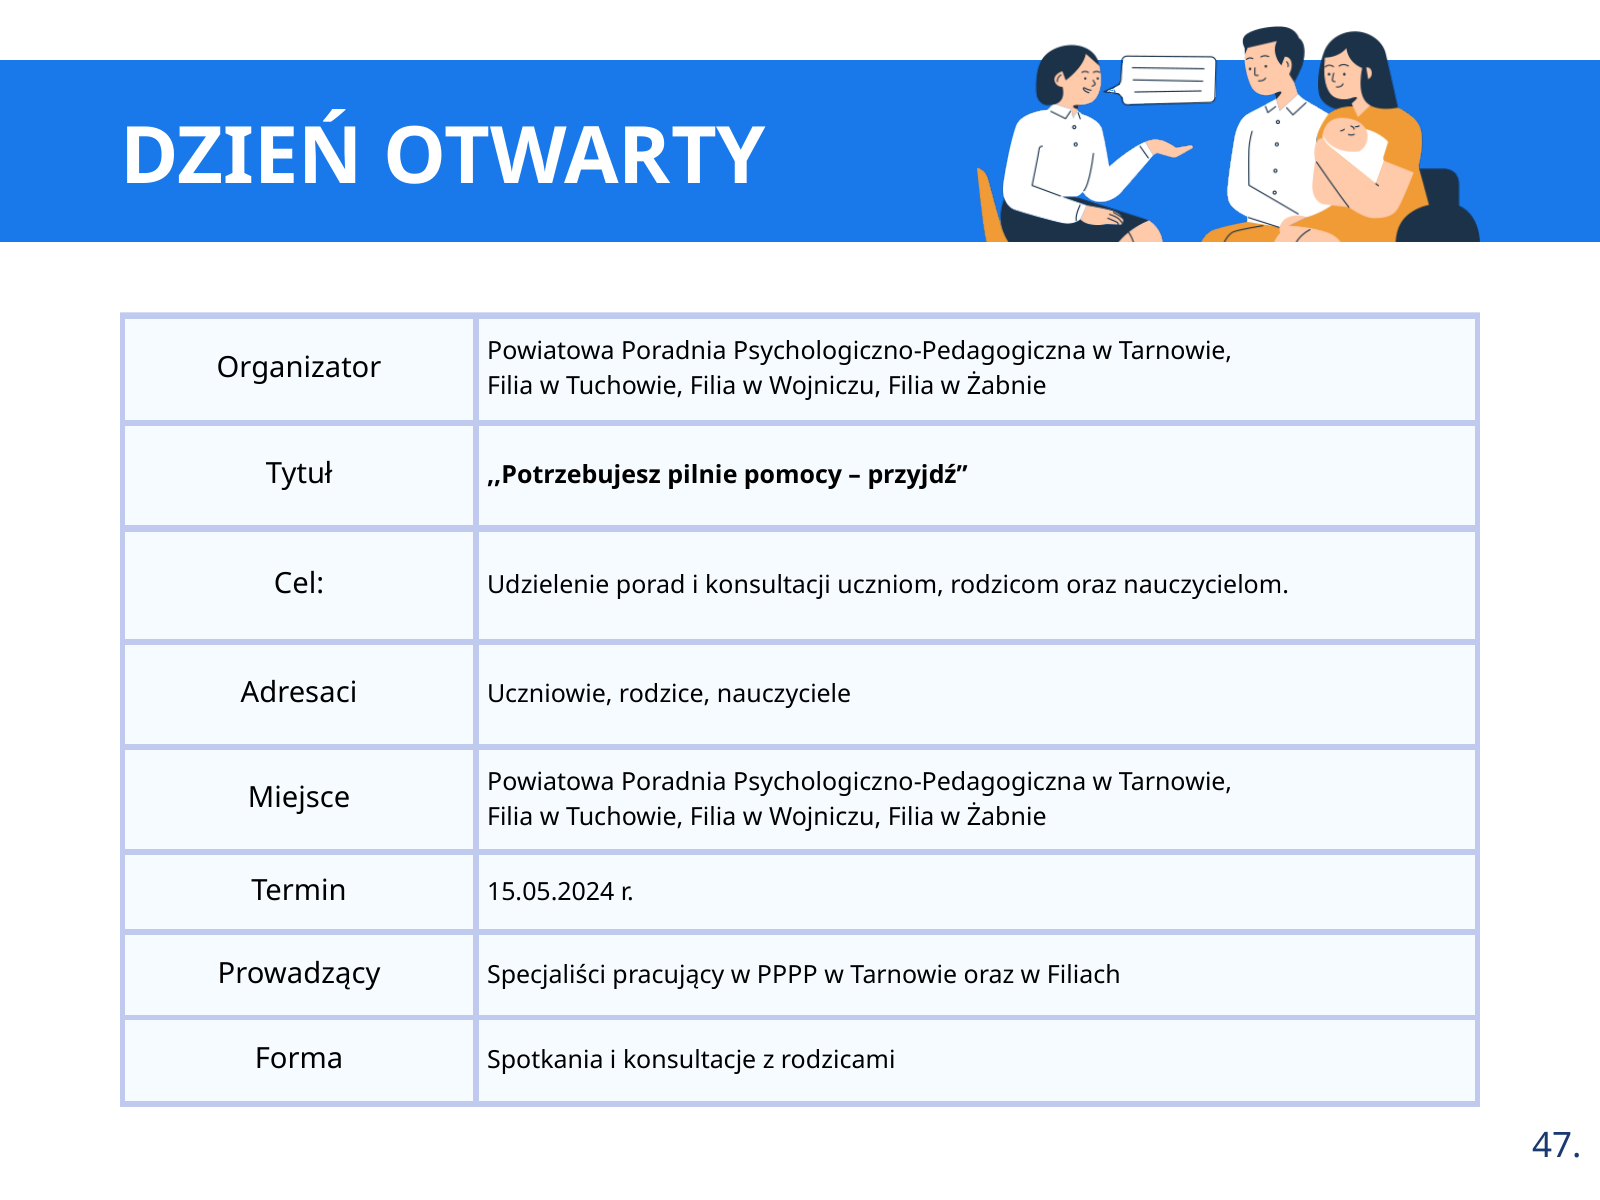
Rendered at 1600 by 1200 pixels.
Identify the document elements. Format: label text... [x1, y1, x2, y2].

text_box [119, 312, 1481, 1108]
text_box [0, 26, 1600, 426]
text_box 47. [1526, 1115, 1588, 1165]
